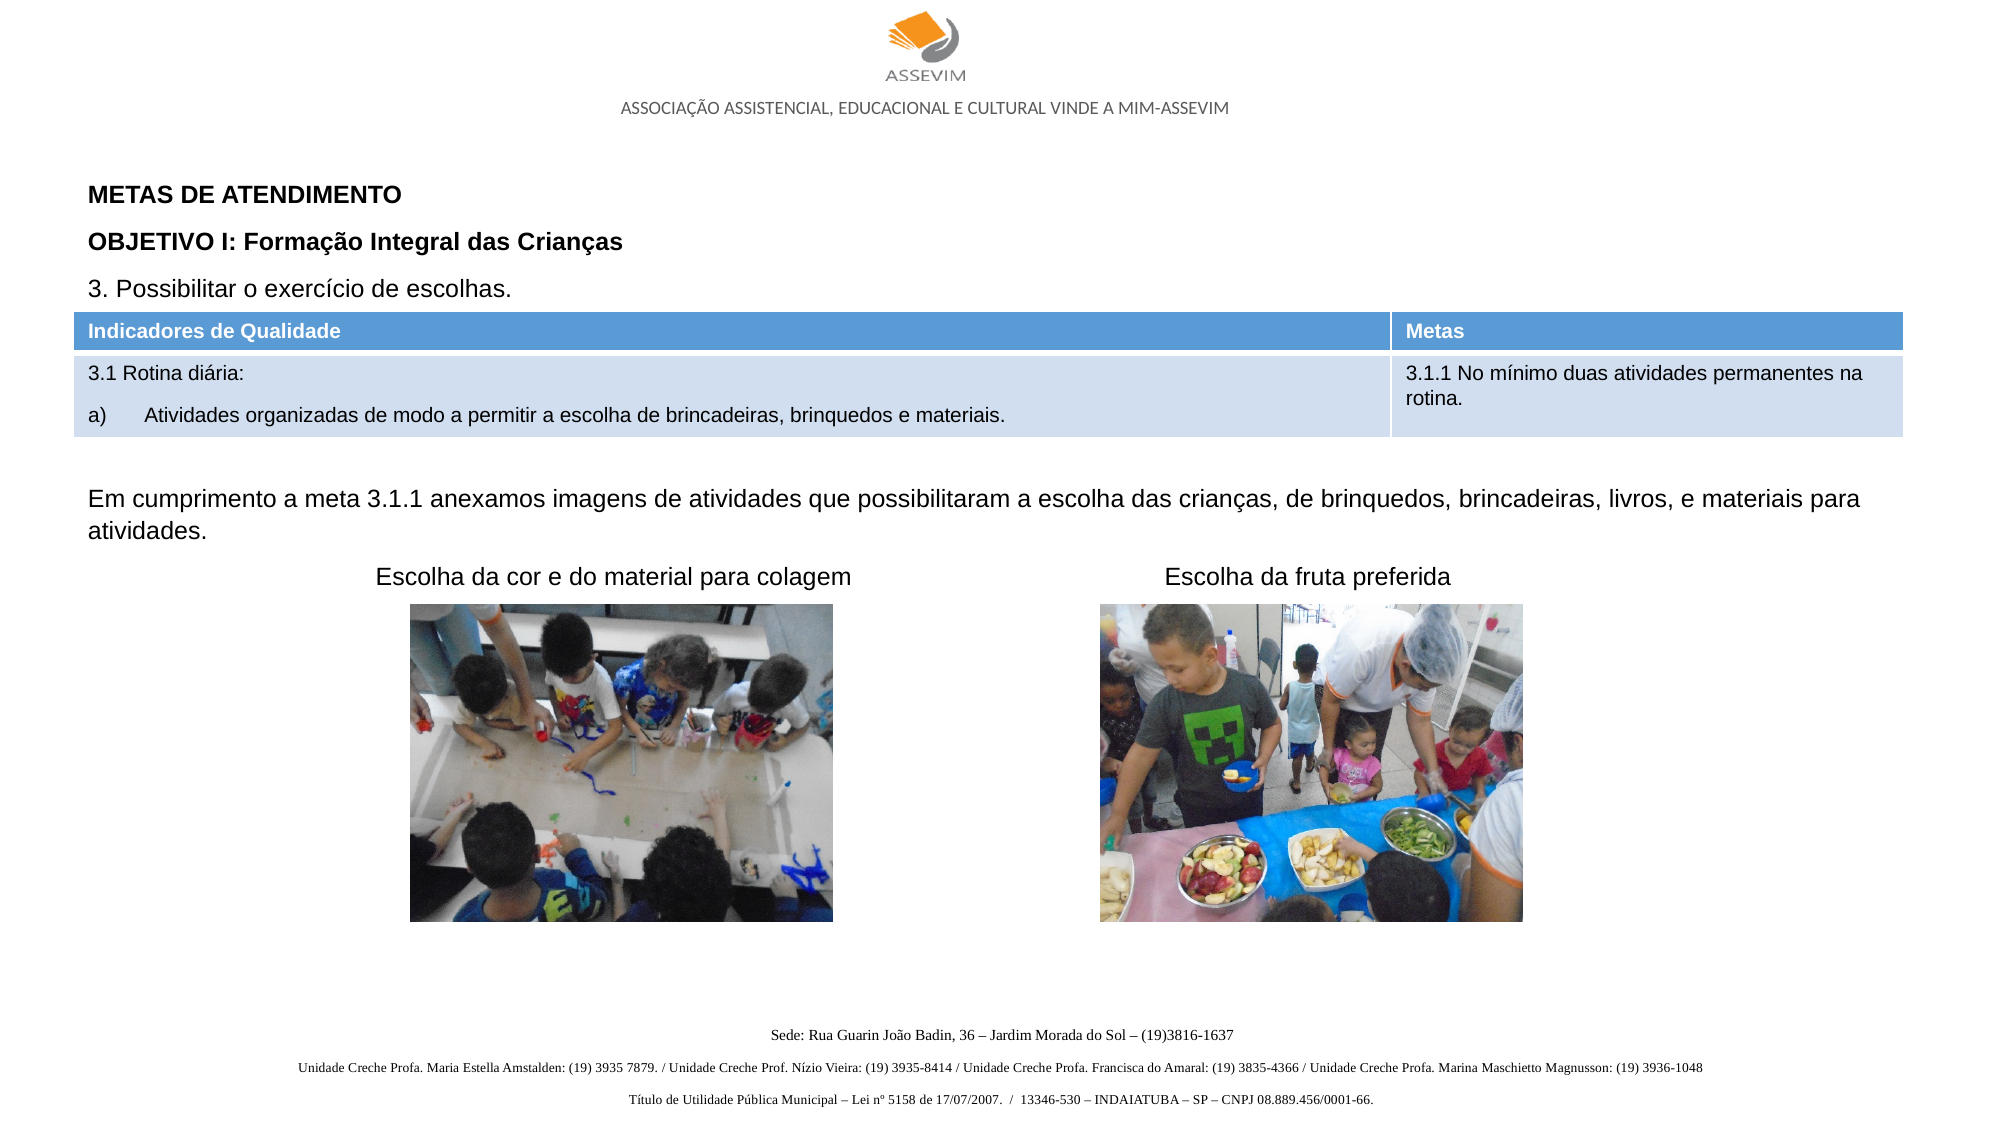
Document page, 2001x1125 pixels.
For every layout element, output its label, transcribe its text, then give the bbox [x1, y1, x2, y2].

text_box Escolha da fruta preferida [1149, 552, 1753, 598]
table_header Metas [1392, 312, 1903, 350]
table_header Indicadores de Qualidade [74, 312, 1390, 350]
text_box METAS DE ATENDIMENTO OBJETIVO I: Formação Integral das Crianças 3. Possibilitar o exercício de escolhas. [73, 171, 1074, 310]
picture [410, 604, 833, 922]
subtitle Sede: Rua Guarin João Badin, 36 – Jardim Morada do Sol – (19)3816-1637 Unidade Creche Profa. Maria Estella Amstalden: (19) 3935 7879. / Unidade Creche Prof. Nízio Vieira: (19) 3935-8414 / Unidade Creche Profa. Francisca do Amaral: (19) 3835-4366 / Unidade Creche Profa. Marina Maschietto Magnusson: (19) 3936-1048 Título de Utilidade Pública Municipal – Lei nº 5158 de 17/07/2007. / 13346-530 – INDAIATUBA – SP – CNPJ 08.889.456/0001-66. [252, 1019, 1753, 1125]
table_cell 3.1.1 No mínimo duas atividades permanentes na rotina. [1392, 356, 1903, 437]
text_box Associação Assistencial, Educacional e Cultural Vinde a Mim-ASSEVIM [605, 88, 1244, 126]
text_box Em cumprimento a meta 3.1.1 anexamos imagens de atividades que possibilitaram a escolha das crianças, de brinquedos, brincadeiras, livros, e materiais para atividades. [73, 472, 1914, 552]
table_cell 3.1 Rotina diária: Atividades organizadas de modo a permitir a escolha de brincadeiras, brinquedos e materiais. [74, 356, 1390, 437]
picture [885, 11, 965, 81]
picture [1100, 604, 1523, 922]
text_box Escolha da cor e do material para colagem [360, 552, 965, 598]
